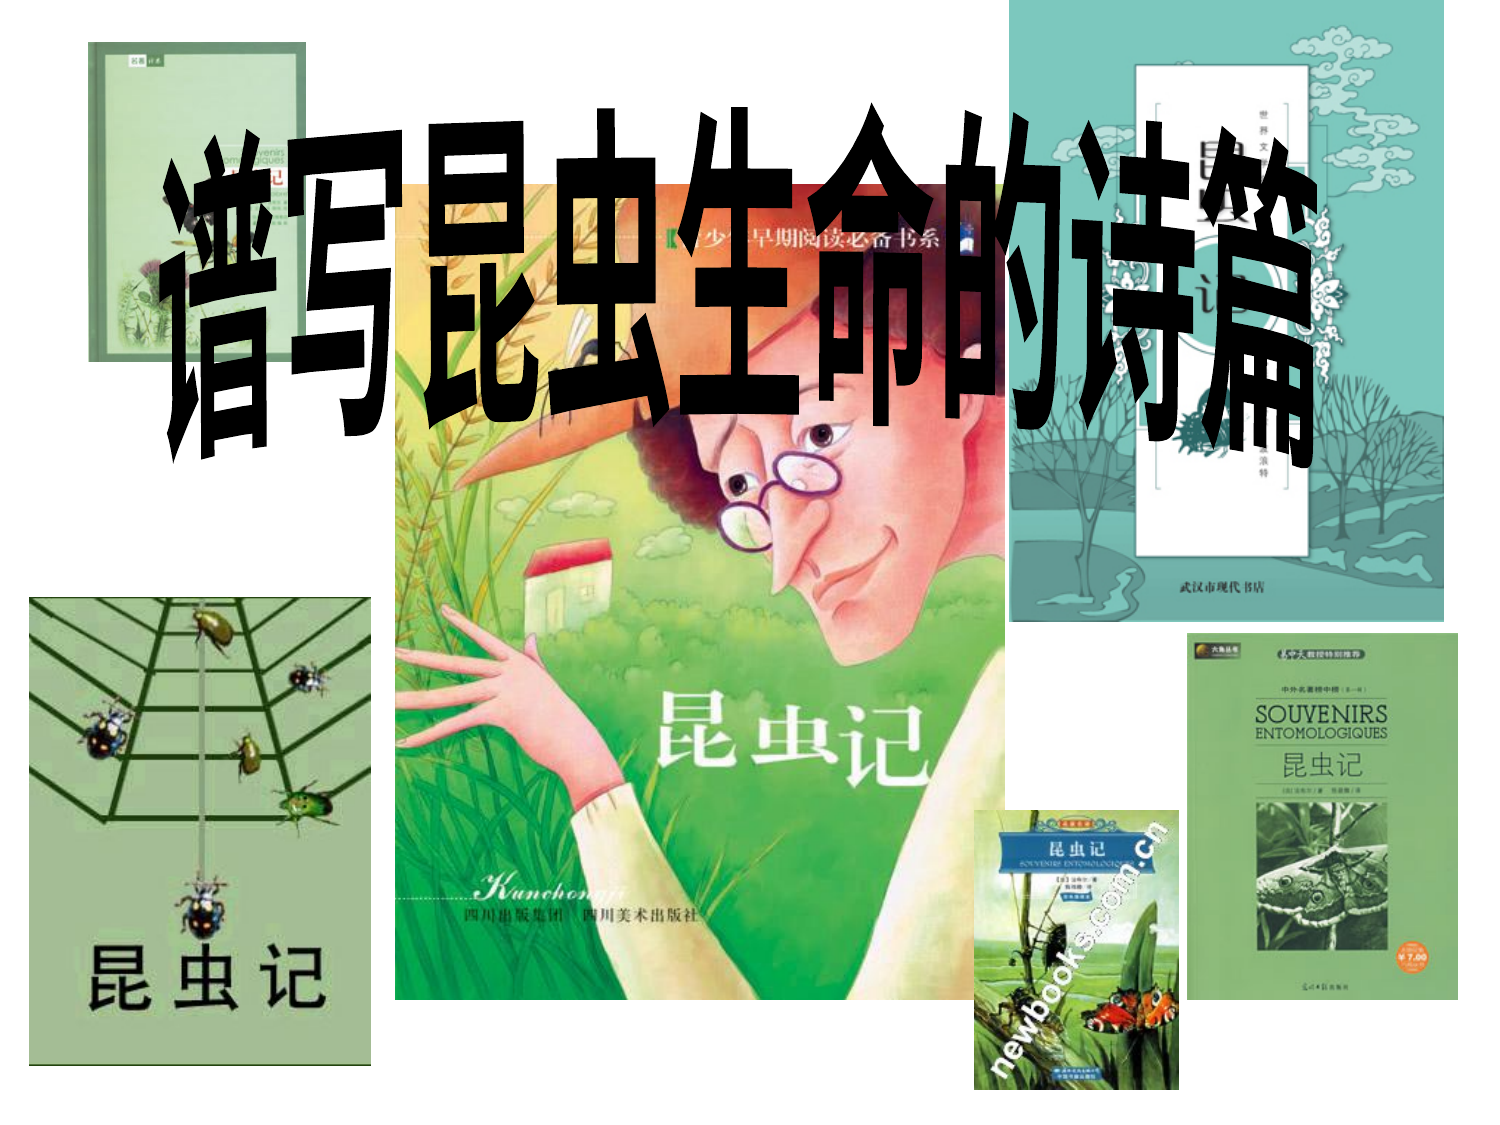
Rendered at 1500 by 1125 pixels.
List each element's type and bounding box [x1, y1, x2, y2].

picture [29, 597, 372, 1067]
picture [1186, 632, 1458, 1000]
picture [88, 42, 306, 362]
picture [1009, 0, 1444, 622]
picture [395, 184, 1179, 1090]
